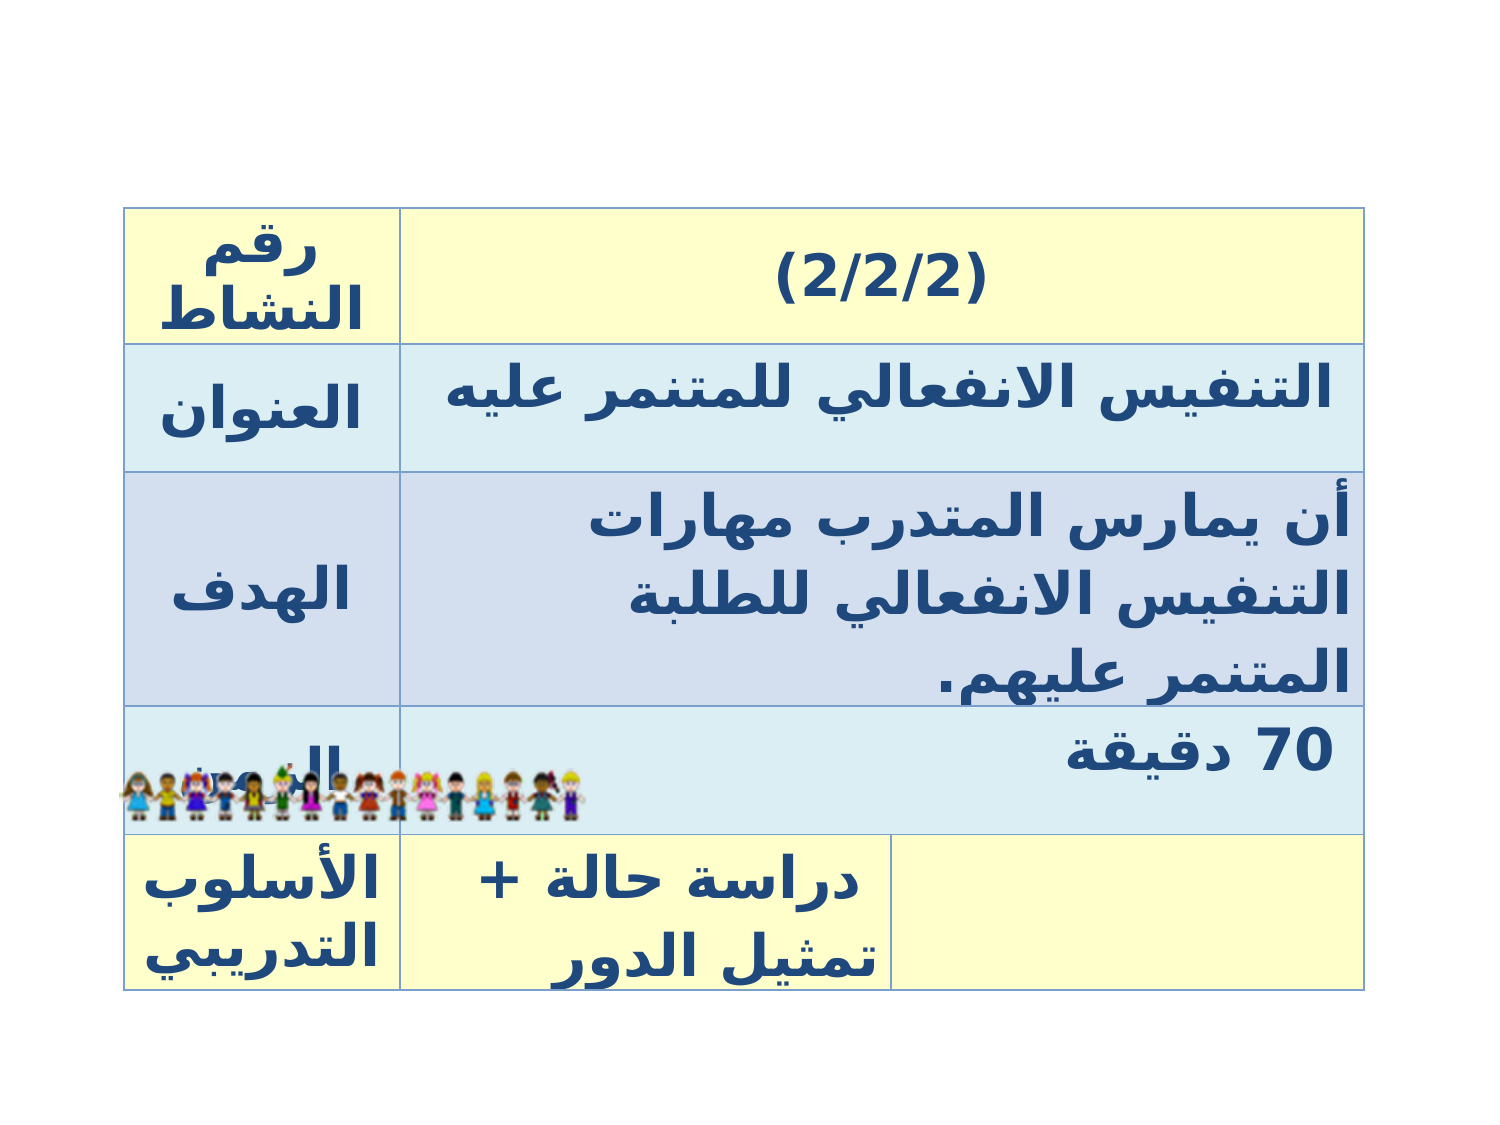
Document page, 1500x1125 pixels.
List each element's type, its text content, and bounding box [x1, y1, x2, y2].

table_cell الهدف [125, 473, 399, 705]
table_cell الزمن [125, 707, 399, 761]
table_cell [892, 835, 1363, 989]
table_cell الأسلوب التدريبي [125, 835, 399, 989]
table_cell أن يمارس المتدرب مهارات التنفيس الانفعالي للطلبة المتنمر عليهم. [401, 473, 1363, 705]
picture [118, 762, 588, 823]
table_header (2/2/2) [401, 209, 1363, 343]
table_header رقم النشاط [125, 209, 399, 343]
table_cell دراسة حالة + تمثيل الدور [401, 835, 890, 989]
table_cell العنوان [125, 345, 399, 471]
table_cell 70 دقيقة [401, 707, 1363, 834]
table_cell التنفيس الانفعالي للمتنمر عليه [401, 345, 1363, 471]
